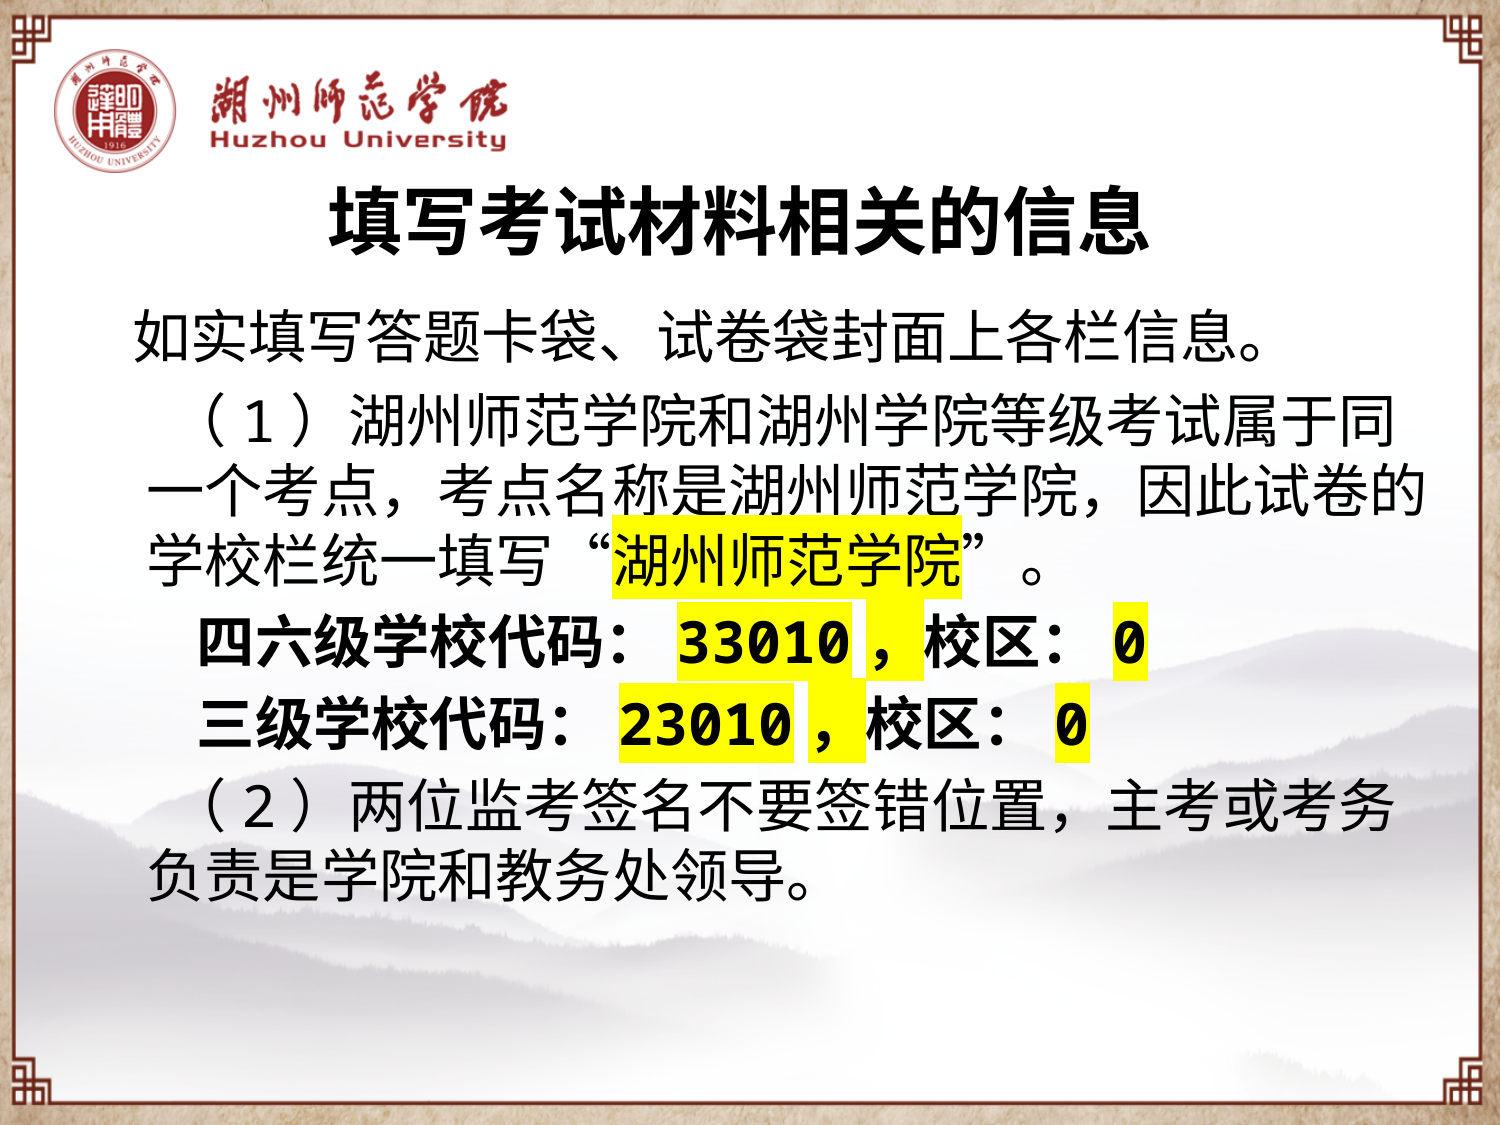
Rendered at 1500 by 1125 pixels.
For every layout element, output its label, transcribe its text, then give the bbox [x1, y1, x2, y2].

picture [0, 0, 1500, 1125]
list 如实填写答题卡袋、试卷袋封面上各栏信息。 （1）湖州师范学院和湖州学院等级考试属于同一个考点，考点名称是湖州师范学院，因此试卷的学校栏统一填写“湖州师范学院”。 四六级学校代码：33010，校区：0 三级学校代码：23010，校区：0 （2）两位监考签名不要签错位置，主考或考务负责是学院和教务处领导。 [74, 284, 1460, 991]
text_box 填写考试材料相关的信息 [64, 125, 1415, 313]
